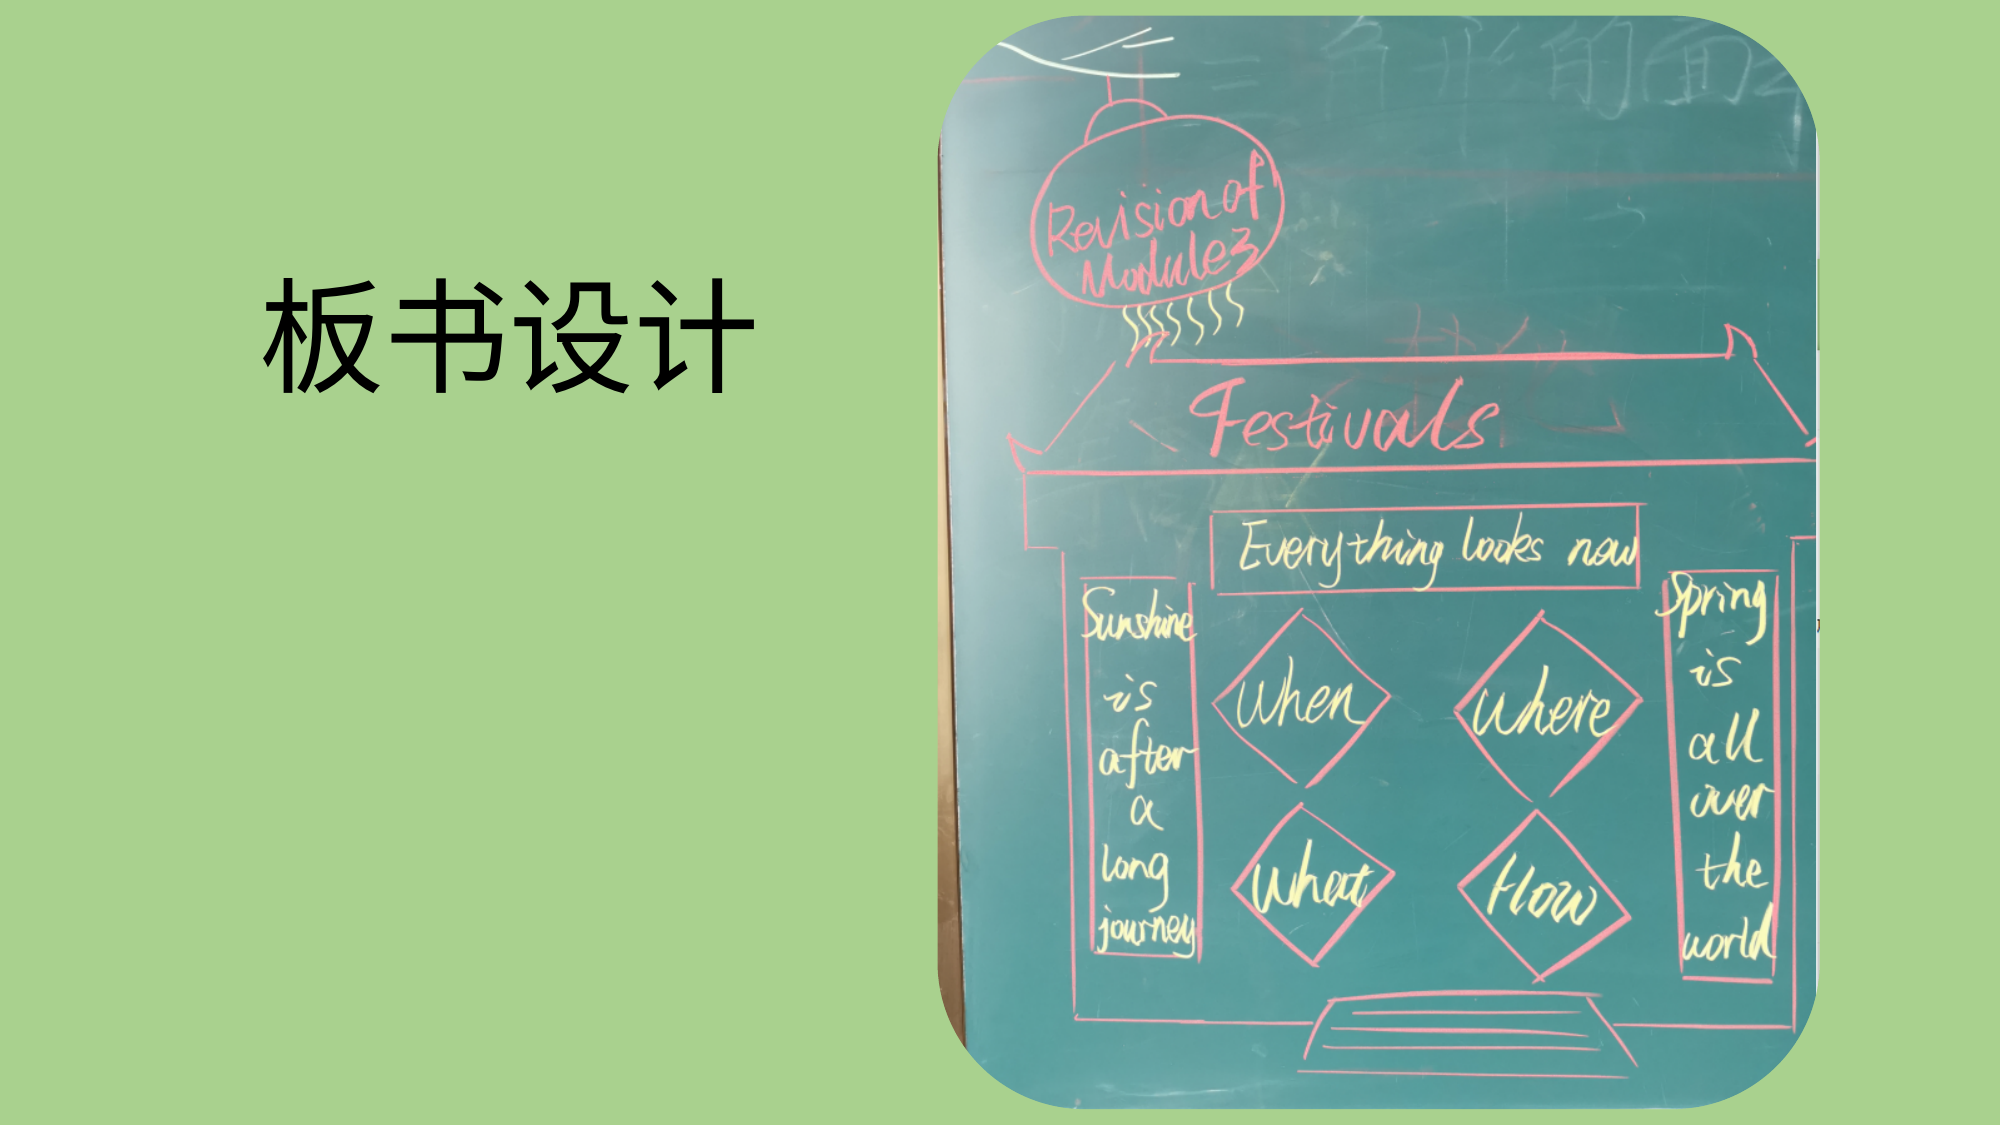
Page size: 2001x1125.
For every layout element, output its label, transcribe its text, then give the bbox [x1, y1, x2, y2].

picture [937, 15, 1820, 1110]
title 板书设计 [60, 108, 937, 418]
